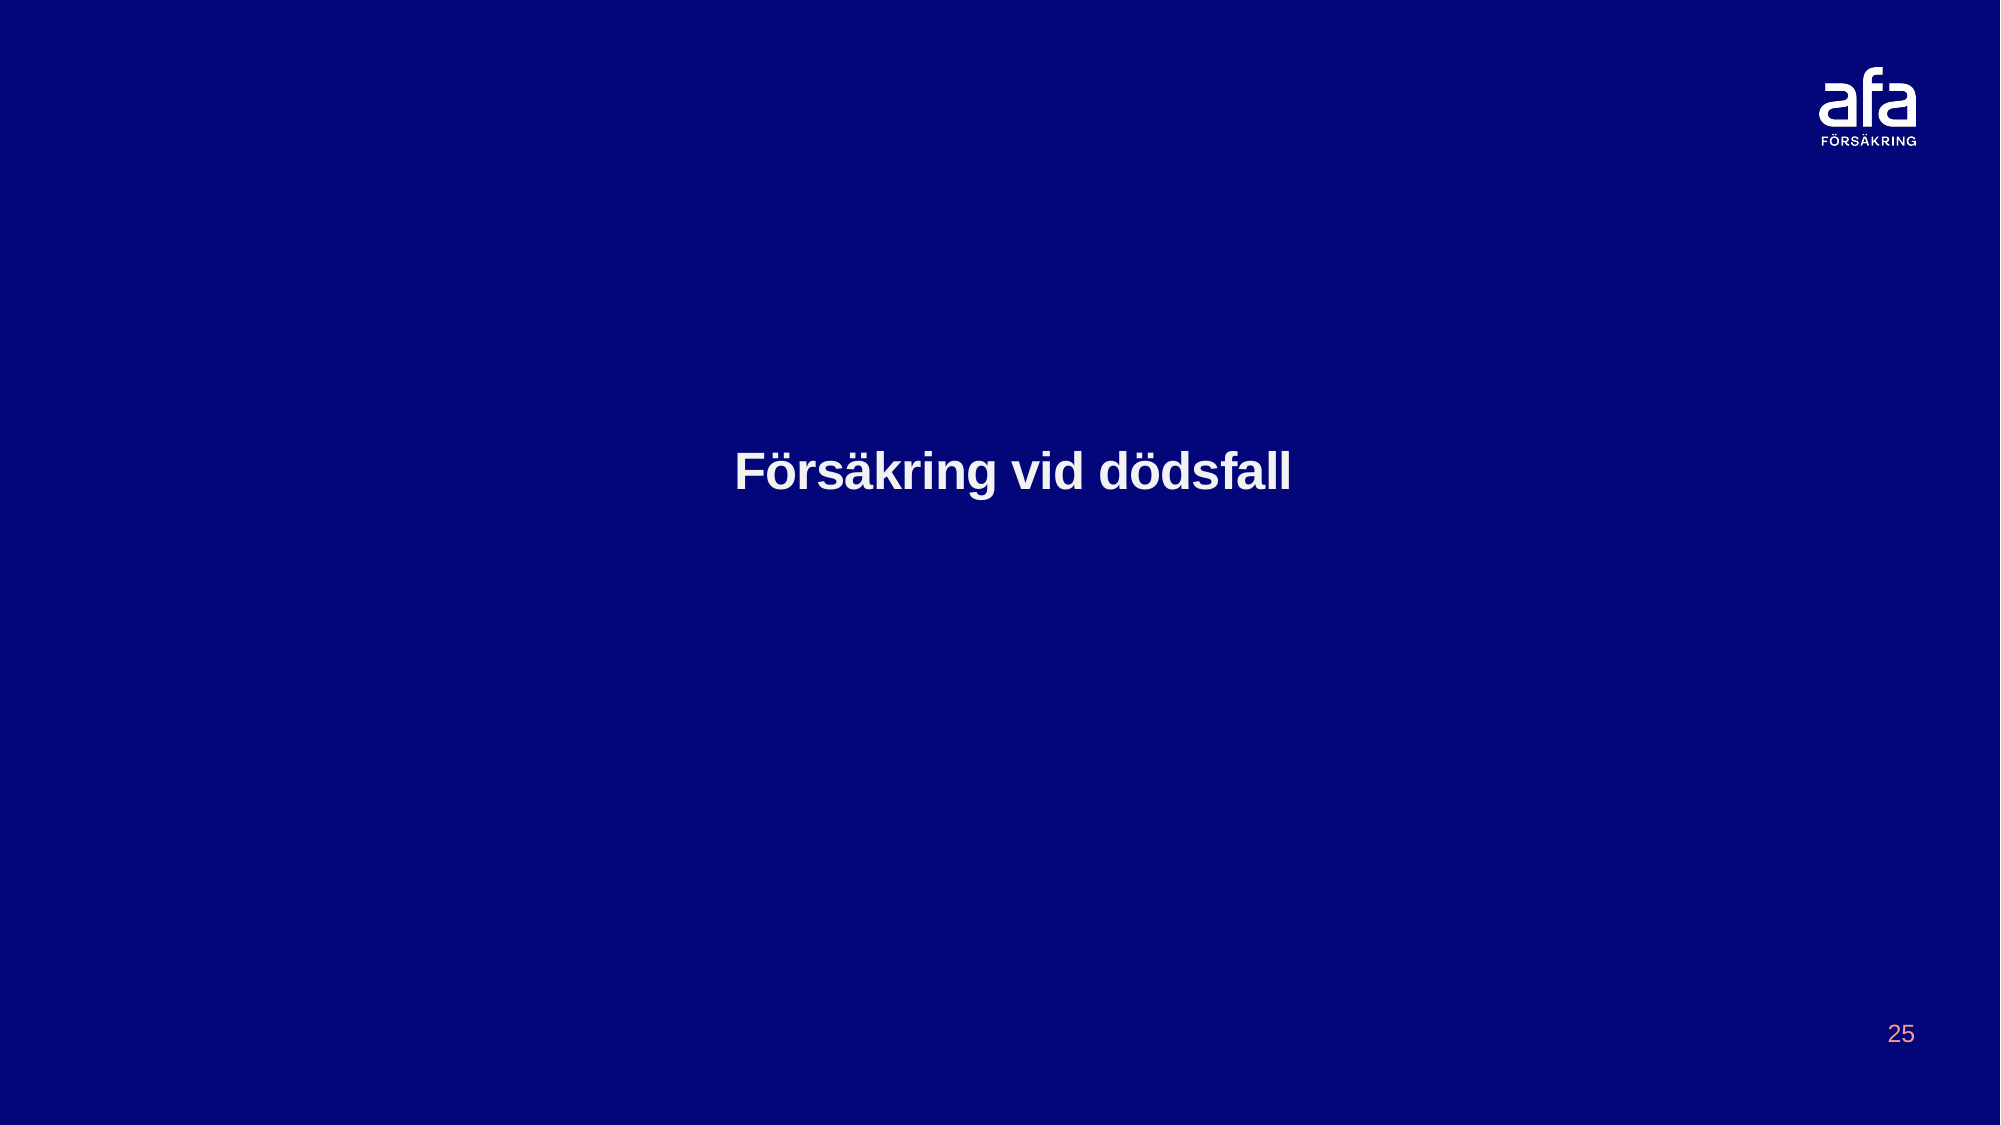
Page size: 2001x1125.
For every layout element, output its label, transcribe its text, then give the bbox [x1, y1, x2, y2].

slide_number 25 [1803, 1017, 1916, 1048]
picture [1819, 67, 1916, 146]
title Försäkring vid dödsfall [279, 246, 1762, 563]
